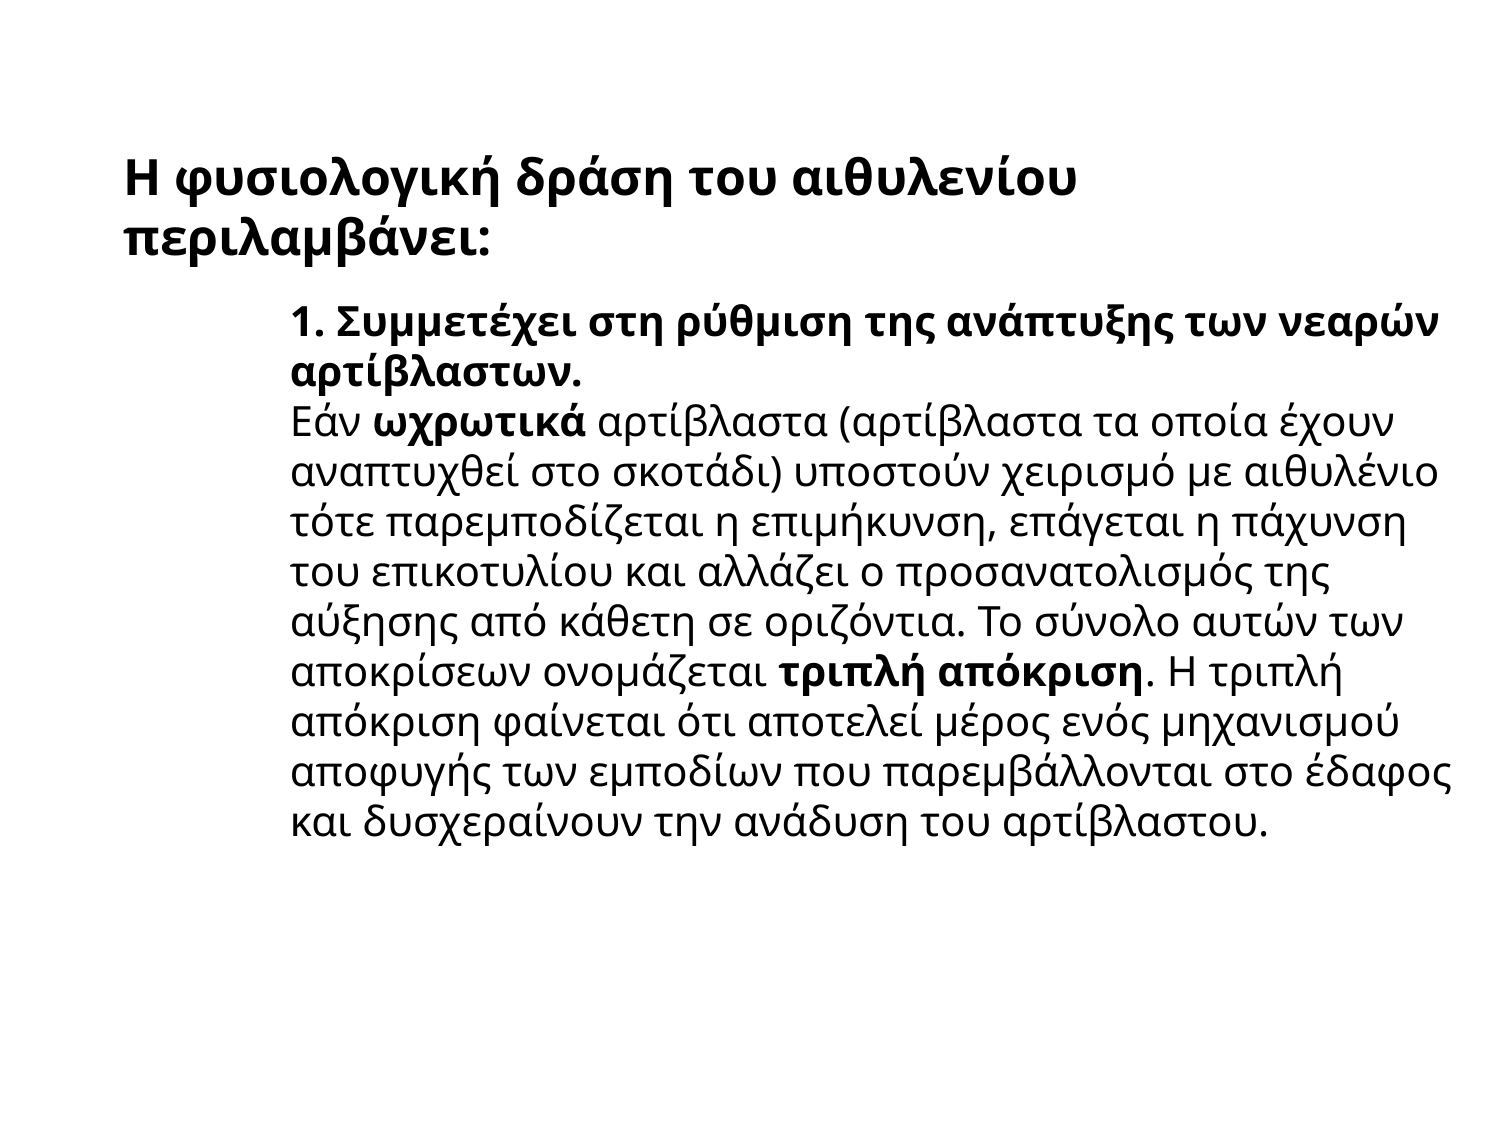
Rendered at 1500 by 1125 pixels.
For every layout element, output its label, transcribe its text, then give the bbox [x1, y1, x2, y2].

text_box 1. Συμμετέχει στη ρύθμιση της ανάπτυξης των νεαρών αρτίβλαστων. Εάν ωχρωτικά αρτίβλαστα (αρτίβλαστα τα οποία έχουν αναπτυχθεί στο σκοτάδι) υποστούν χειρισμό με αιθυλένιο τότε παρεμποδίζεται η επιμήκυνση, επάγεται η πάχυνση του επικοτυλίου και αλλάζει ο προσανατολισμός της αύξησης από κάθετη σε οριζόντια. Το σύνολο αυτών των αποκρίσεων ονομάζεται τριπλή απόκριση. Η τριπλή απόκριση φαίνεται ότι αποτελεί μέρος ενός μηχανισμού αποφυγής των εμποδίων που παρεμβάλλονται στο έδαφος και δυσχεραίνουν την ανάδυση του αρτίβλαστου. [274, 287, 1469, 853]
text_box Η φυσιολογική δράση του αιθυλενίου περιλαμβάνει: [108, 137, 1411, 273]
